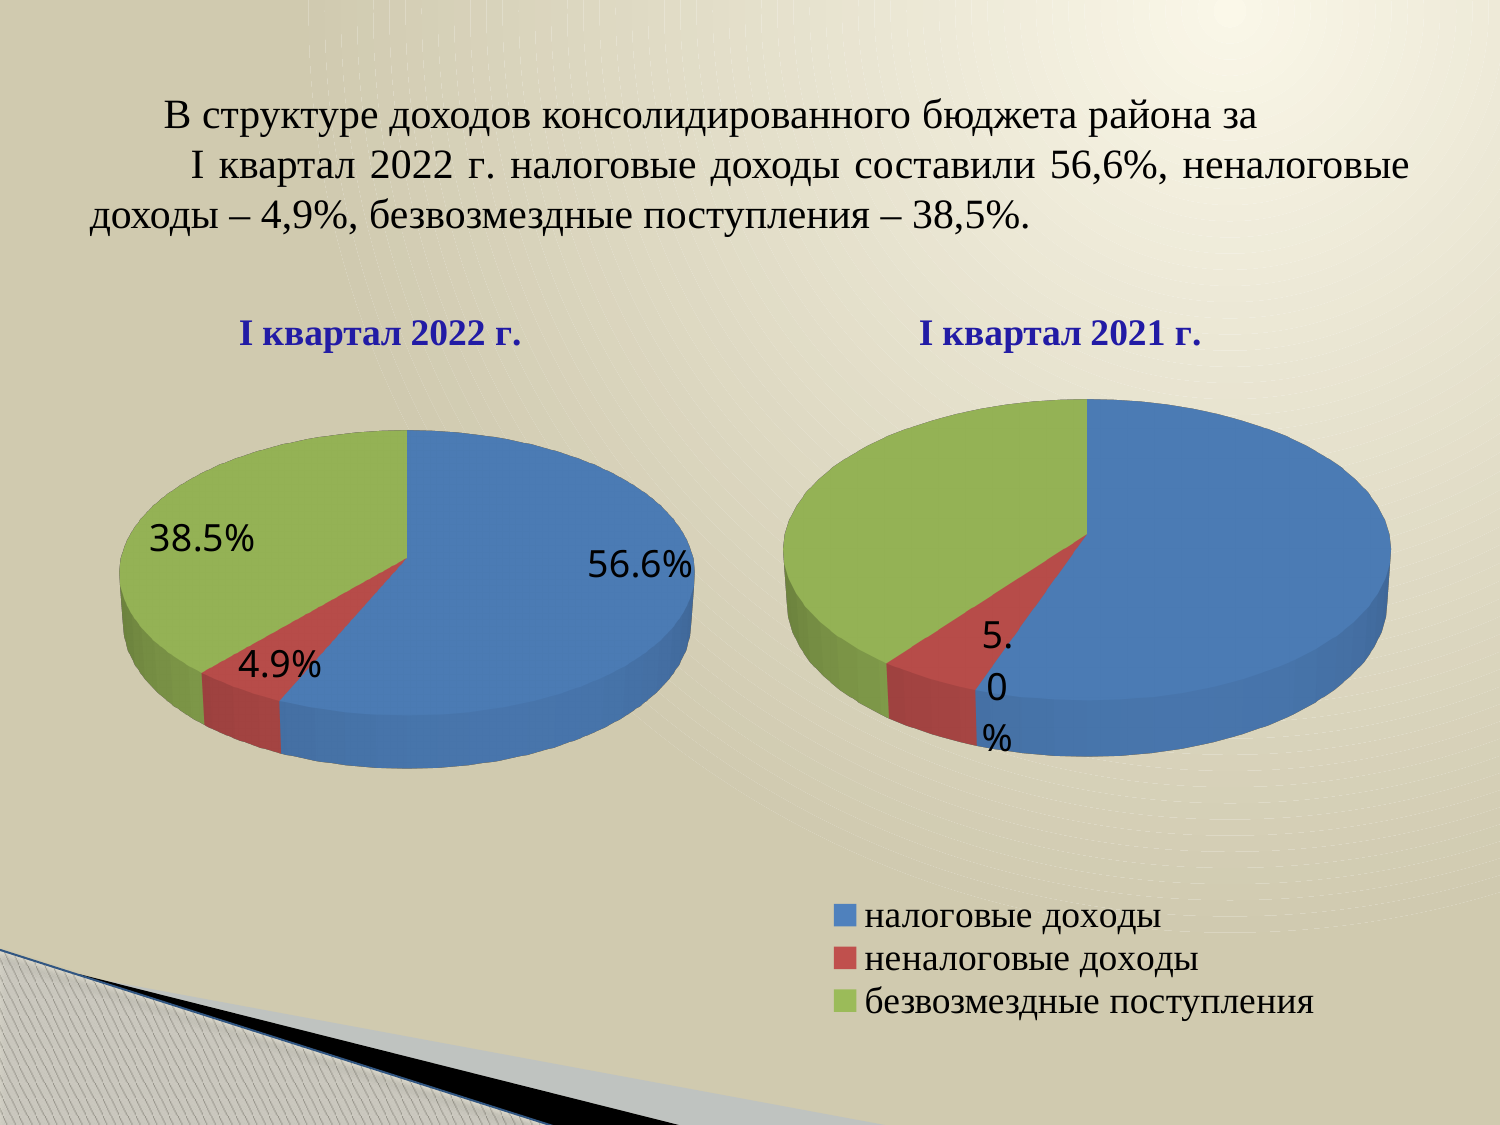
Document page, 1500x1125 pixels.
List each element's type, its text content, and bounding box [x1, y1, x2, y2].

chart [74, 242, 1426, 1095]
title В структуре доходов консолидированного бюджета района за I квартал 2022 г. налоговые доходы составили 56,6%, неналоговые доходы – 4,9%, безвозмездные поступления – 38,5%. [75, 45, 1425, 255]
